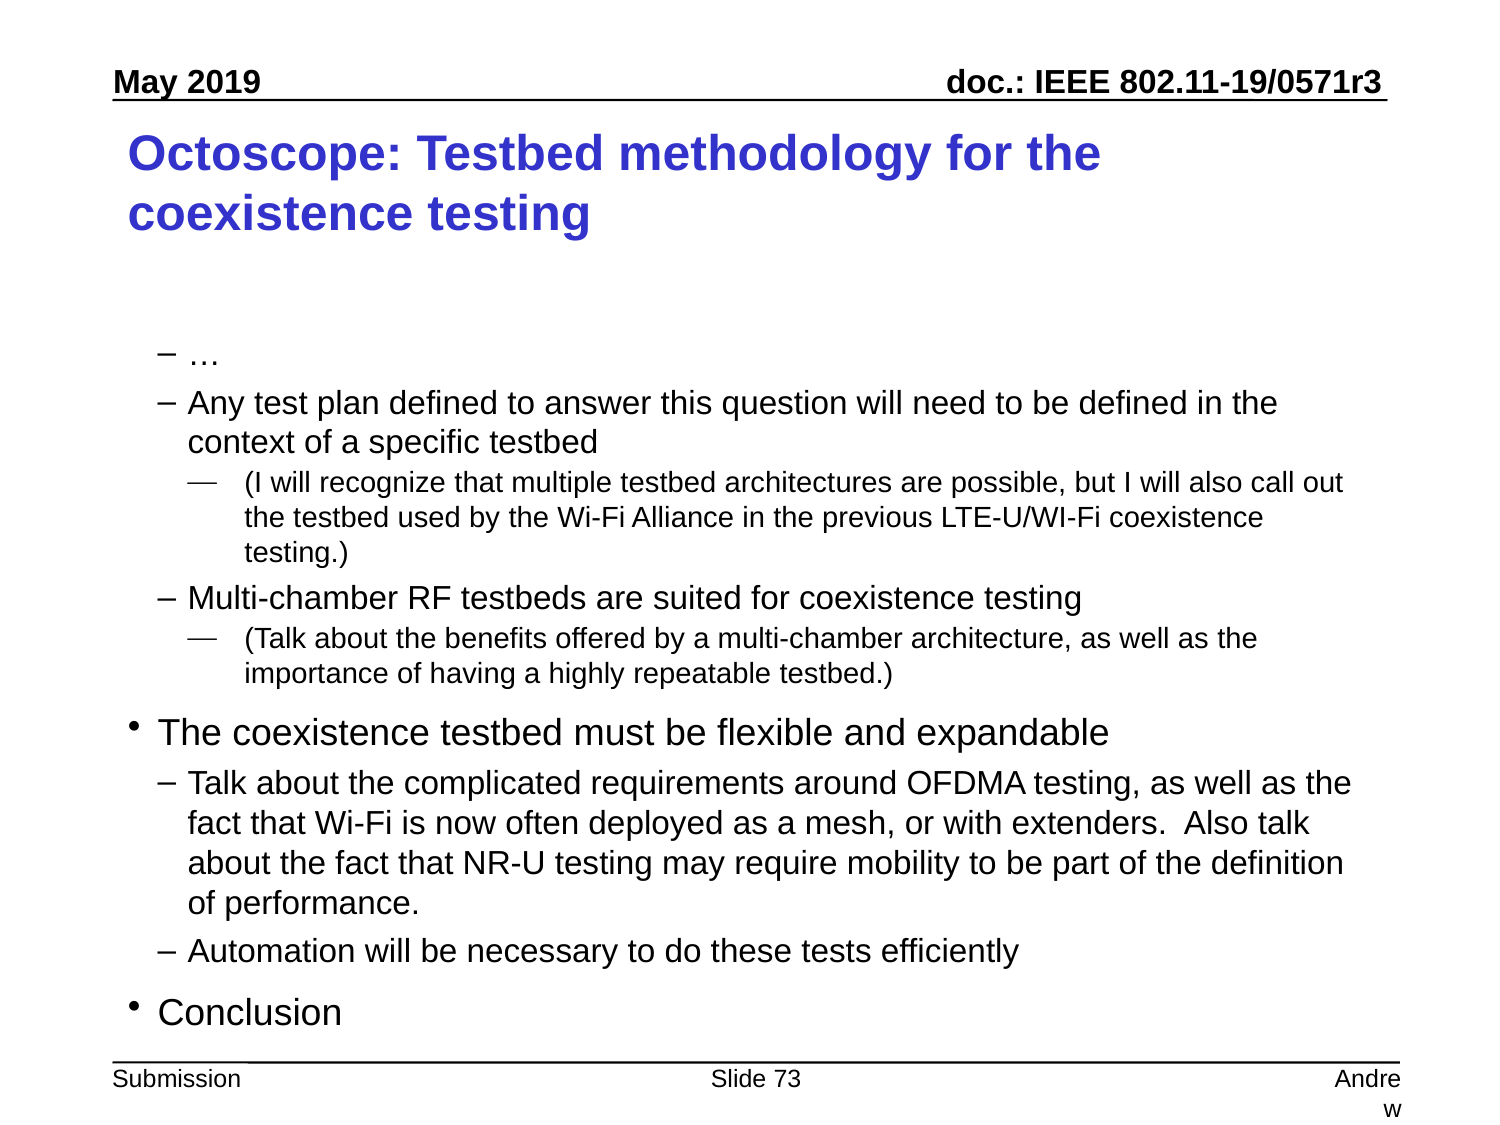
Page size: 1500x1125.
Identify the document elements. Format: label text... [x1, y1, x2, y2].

title Octoscope: Testbed methodology for the coexistence testing [112, 112, 1388, 288]
slide_number Slide 73 [709, 1061, 803, 1093]
footer Andrew Myles, Cisco [1320, 1061, 1402, 1093]
list … Any test plan defined to answer this question will need to be defined in the context of a specific testbed (I will recognize that multiple testbed architectures are possible, but I will also call out the testbed used by the Wi-Fi Alliance in the previous LTE-U/WI-Fi coexistence testing.) Multi-chamber RF testbeds are suited for coexistence testing (Talk about the benefits offered by a multi-chamber architecture, as well as the importance of having a highly repeatable testbed.) The coexistence testbed must be flexible and expandable Talk about the complicated requirements around OFDMA testing, as well as the fact that Wi-Fi is now often deployed as a mesh, or with extenders. Also talk about the fact that NR-U testing may require mobility to be part of the definition of performance. Automation will be necessary to do these tests efficiently Conclusion [112, 324, 1388, 1000]
